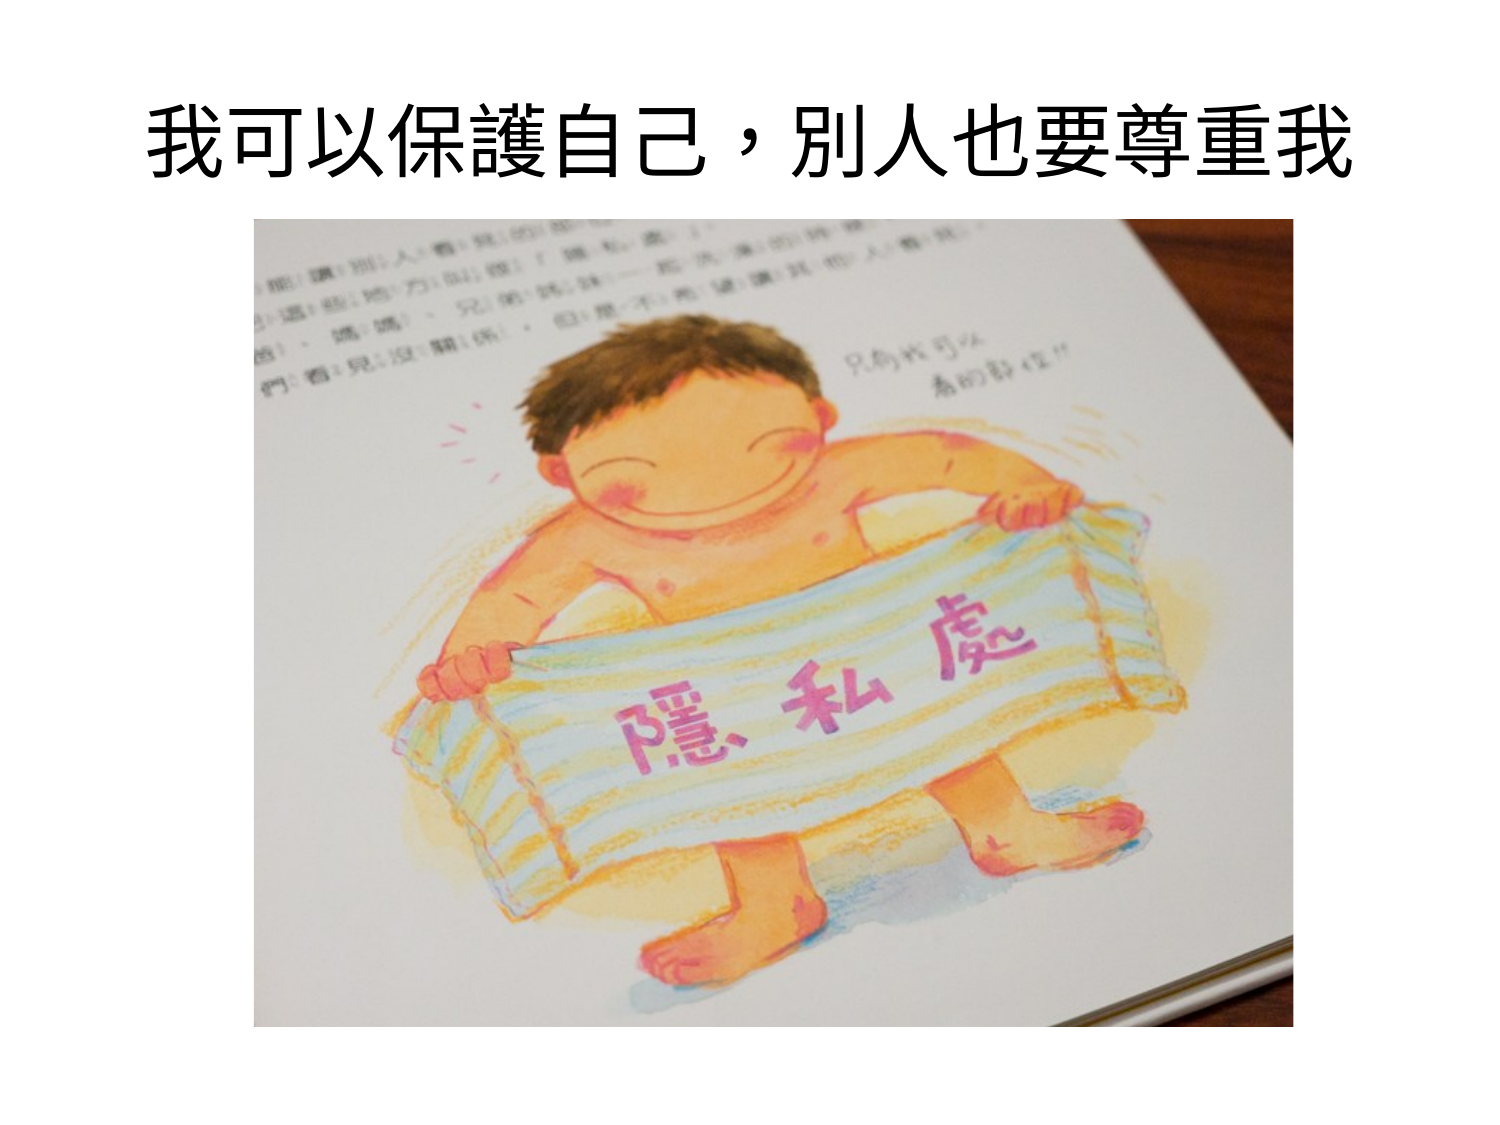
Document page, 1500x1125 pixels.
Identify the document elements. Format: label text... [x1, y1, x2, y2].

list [253, 219, 1294, 1027]
title 我可以保護自己，別人也要尊重我 [75, 45, 1425, 233]
